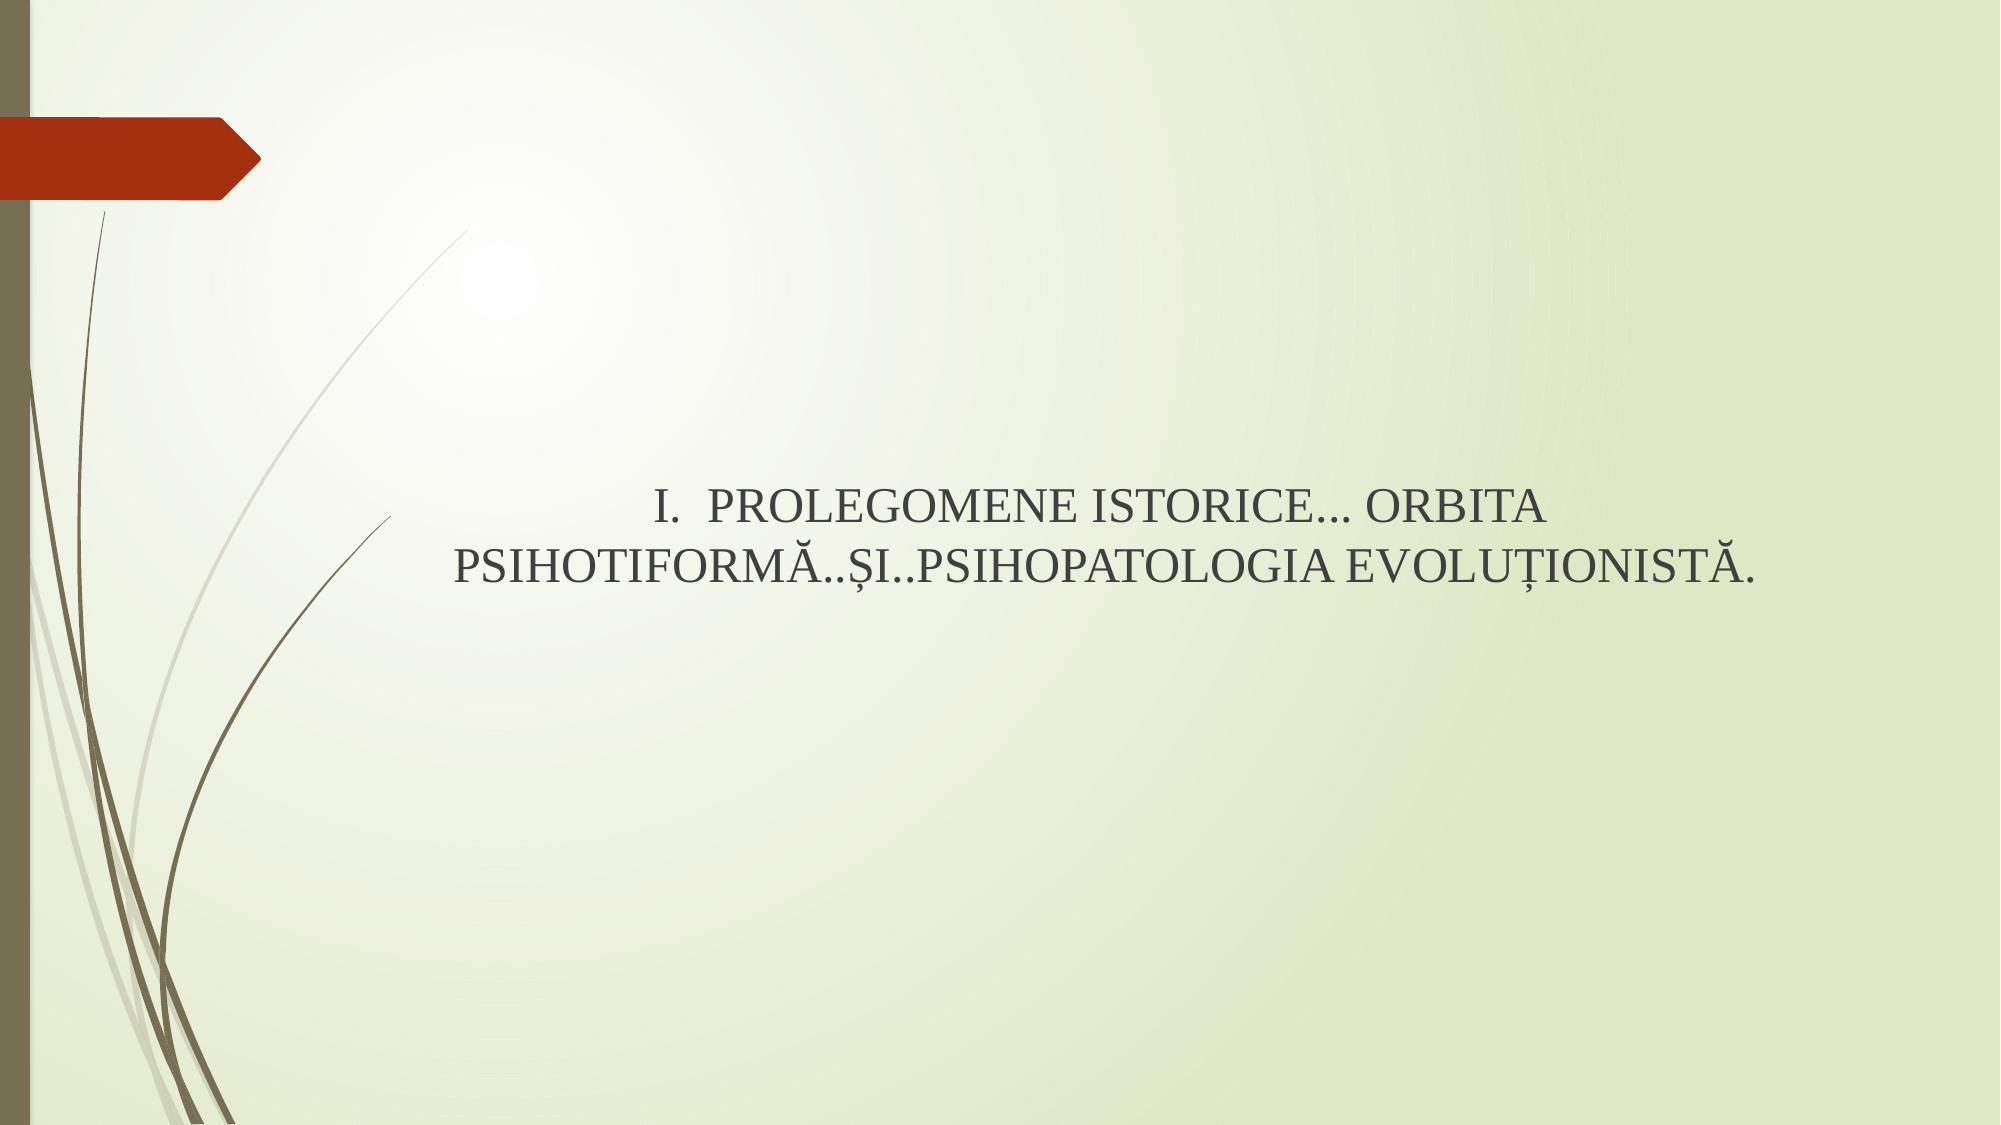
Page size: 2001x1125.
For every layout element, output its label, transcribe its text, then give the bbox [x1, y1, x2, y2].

list I. PROLEGOMENE ISTORICE... ORBITA PSIHOTIFORMĂ..ȘI..PSIHOPATOLOGIA EVOLUȚIONISTĂ. [408, 135, 1802, 1077]
